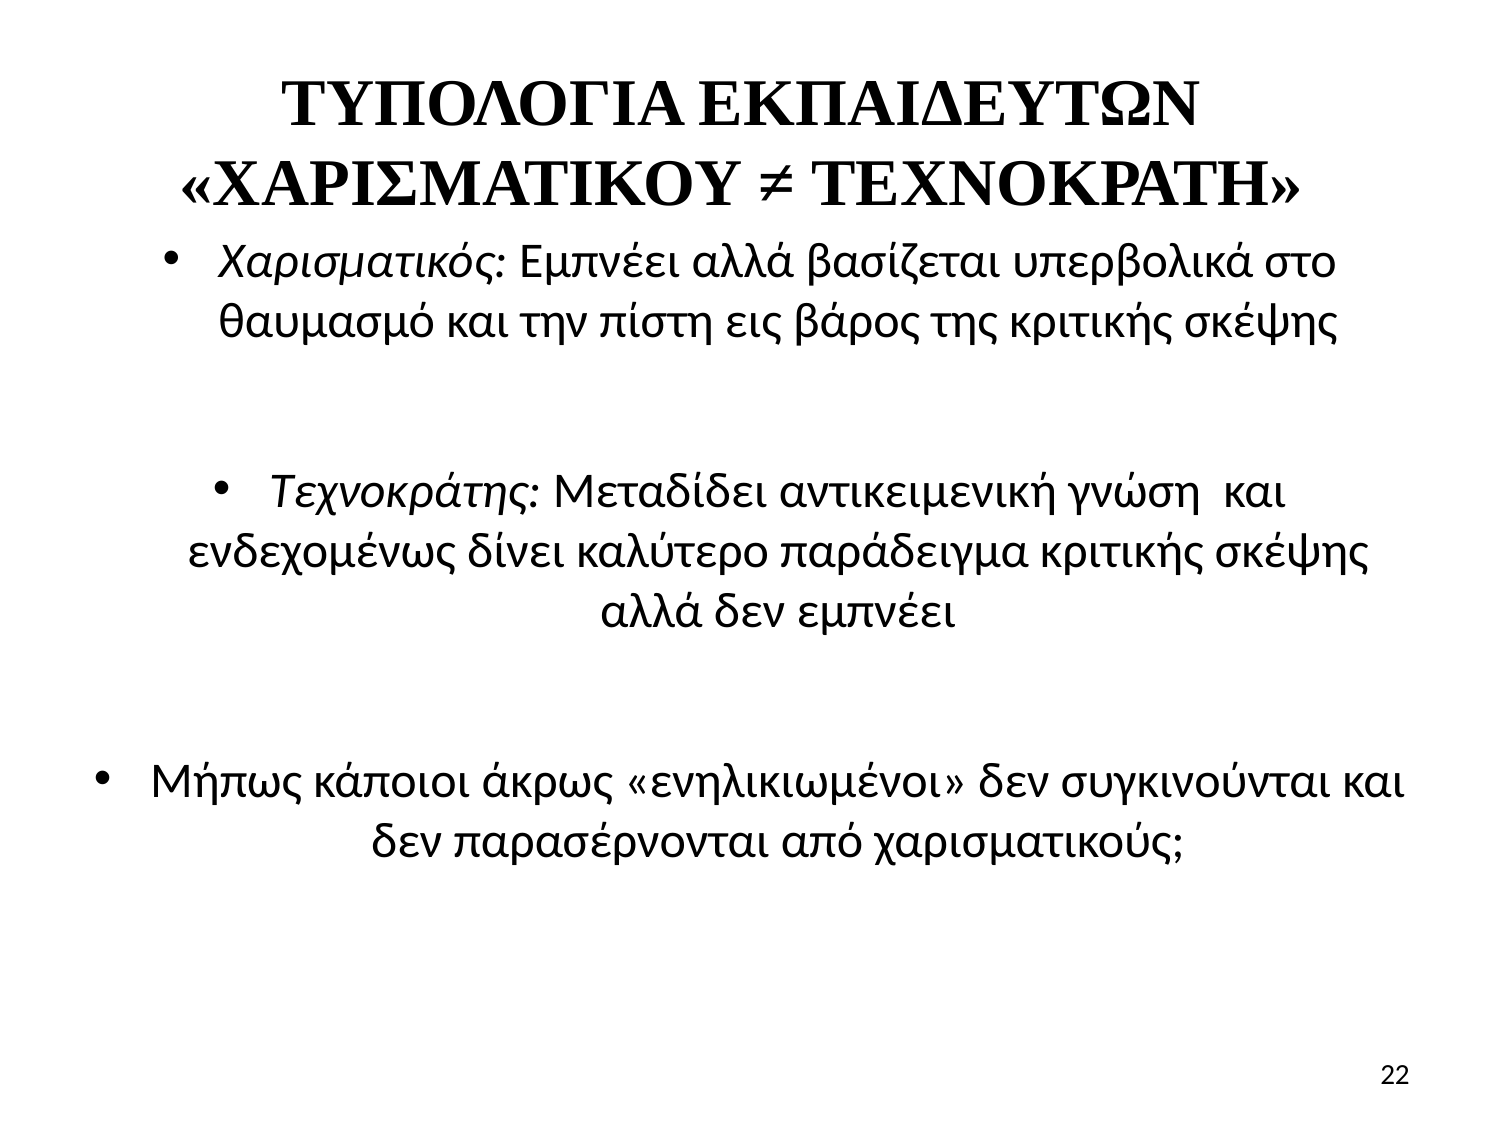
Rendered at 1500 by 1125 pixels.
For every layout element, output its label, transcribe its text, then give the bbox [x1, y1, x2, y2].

title ΤΥΠΟΛΟΓΙΑ ΕΚΠΑΙΔΕΥΤΩΝ «ΧΑΡΙΣΜΑΤΙΚΟΥ ≠ ΤΕΧΝΟΚΡΑΤΗ» [75, 45, 1425, 219]
list Χαρισματικός: Εμπνέει αλλά βασίζεται υπερβολικά στο θαυμασμό και την πίστη εις βάρος της κριτικής σκέψης Τεχνοκράτης: Μεταδίδει αντικειμενική γνώση και ενδεχομένως δίνει καλύτερο παράδειγμα κριτικής σκέψης αλλά δεν εμπνέει Μήπως κάποιοι άκρως «ενηλικιωμένοι» δεν συγκινούνται και δεν παρασέρνονται από χαρισματικούς; [75, 219, 1425, 1005]
slide_number 22 [1074, 1042, 1425, 1103]
